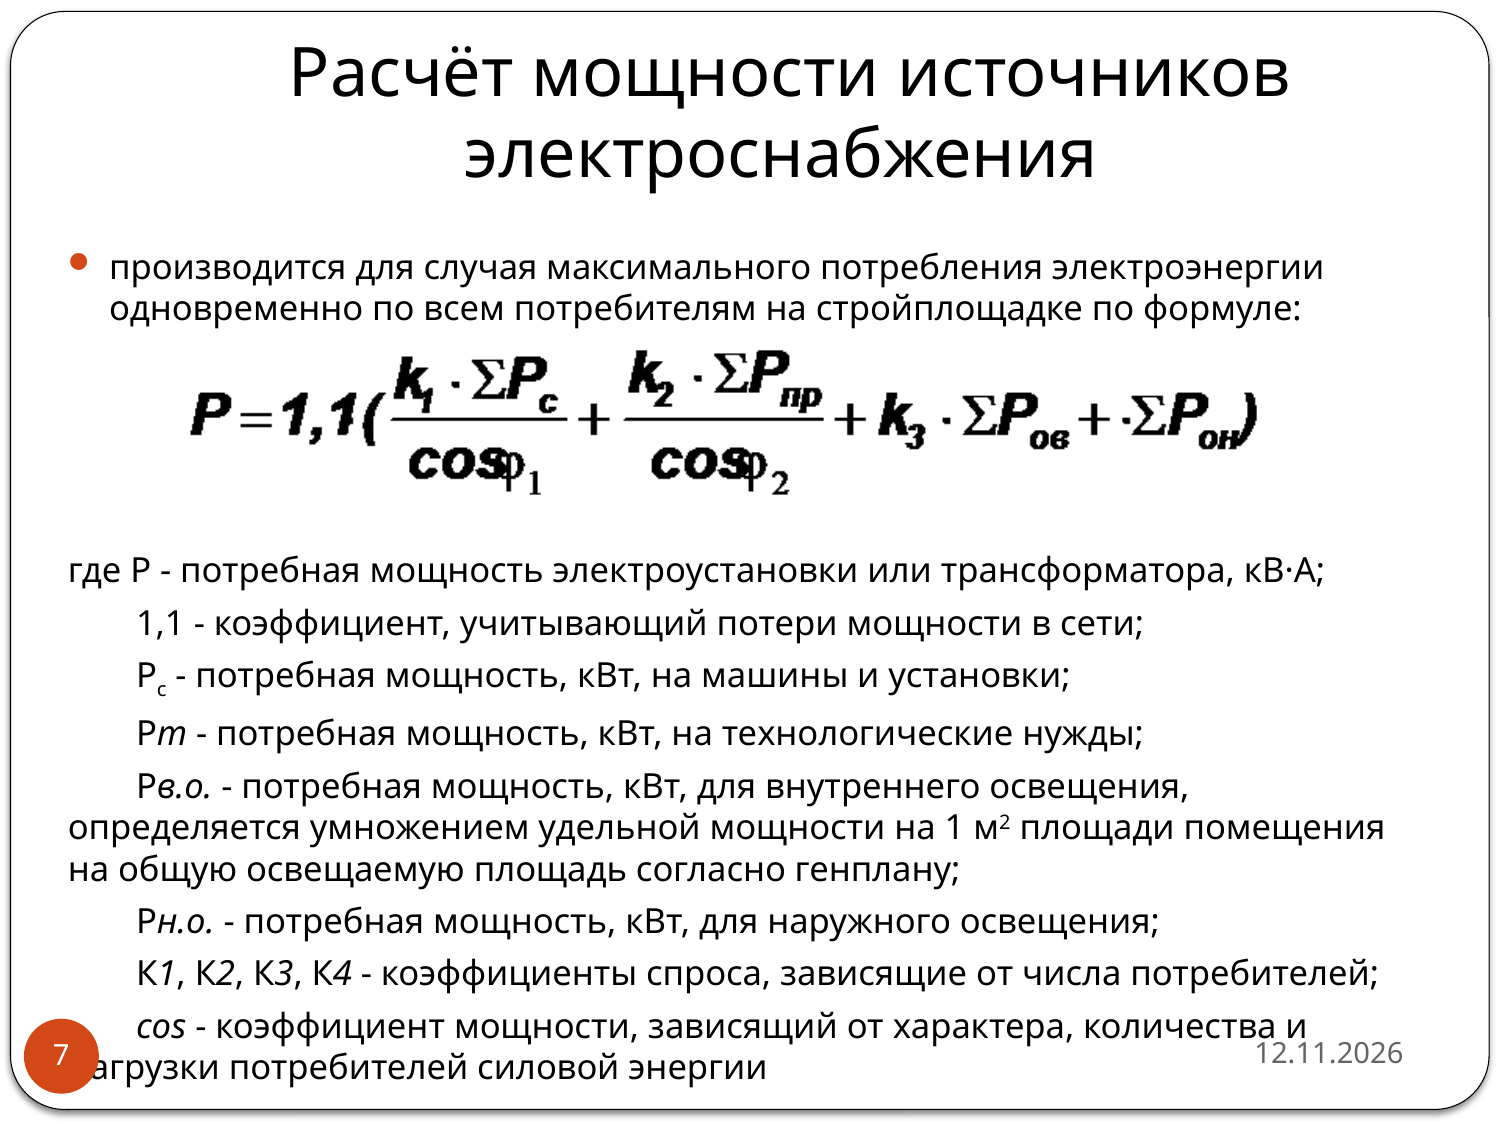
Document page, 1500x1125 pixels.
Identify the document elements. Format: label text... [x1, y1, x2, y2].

slide_number 7 [23, 1018, 99, 1094]
title Расчёт мощности источников электроснабжения [152, 19, 1428, 207]
list производится для случая максимального потребления электроэнергии одновременно по всем потребителям на стройплощадке по формуле: где Р - потребная мощность электроустановки или трансформатора, кВ·А; 1,1 - коэффициент, учитывающий потери мощности в сети; Рс - потребная мощность, кВт, на машины и установки; Рт - потребная мощность, кВт, на технологические нужды; Рв.о. - потребная мощность, кВт, для внутреннего освещения, определяется умножением удельной мощности на 1 м2 площади помещения на общую освещаемую площадь согласно генплану; Рн.о. - потребная мощность, кВт, для наружного освещения; К1, К2, К3, К4 - коэффициенты спроса, зависящие от числа потребителей; cos - коэффициент мощности, зависящий от характера, количества и нагрузки потребителей силовой энергии [53, 237, 1425, 1106]
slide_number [1012, 1015, 1419, 1094]
picture [182, 337, 1429, 531]
